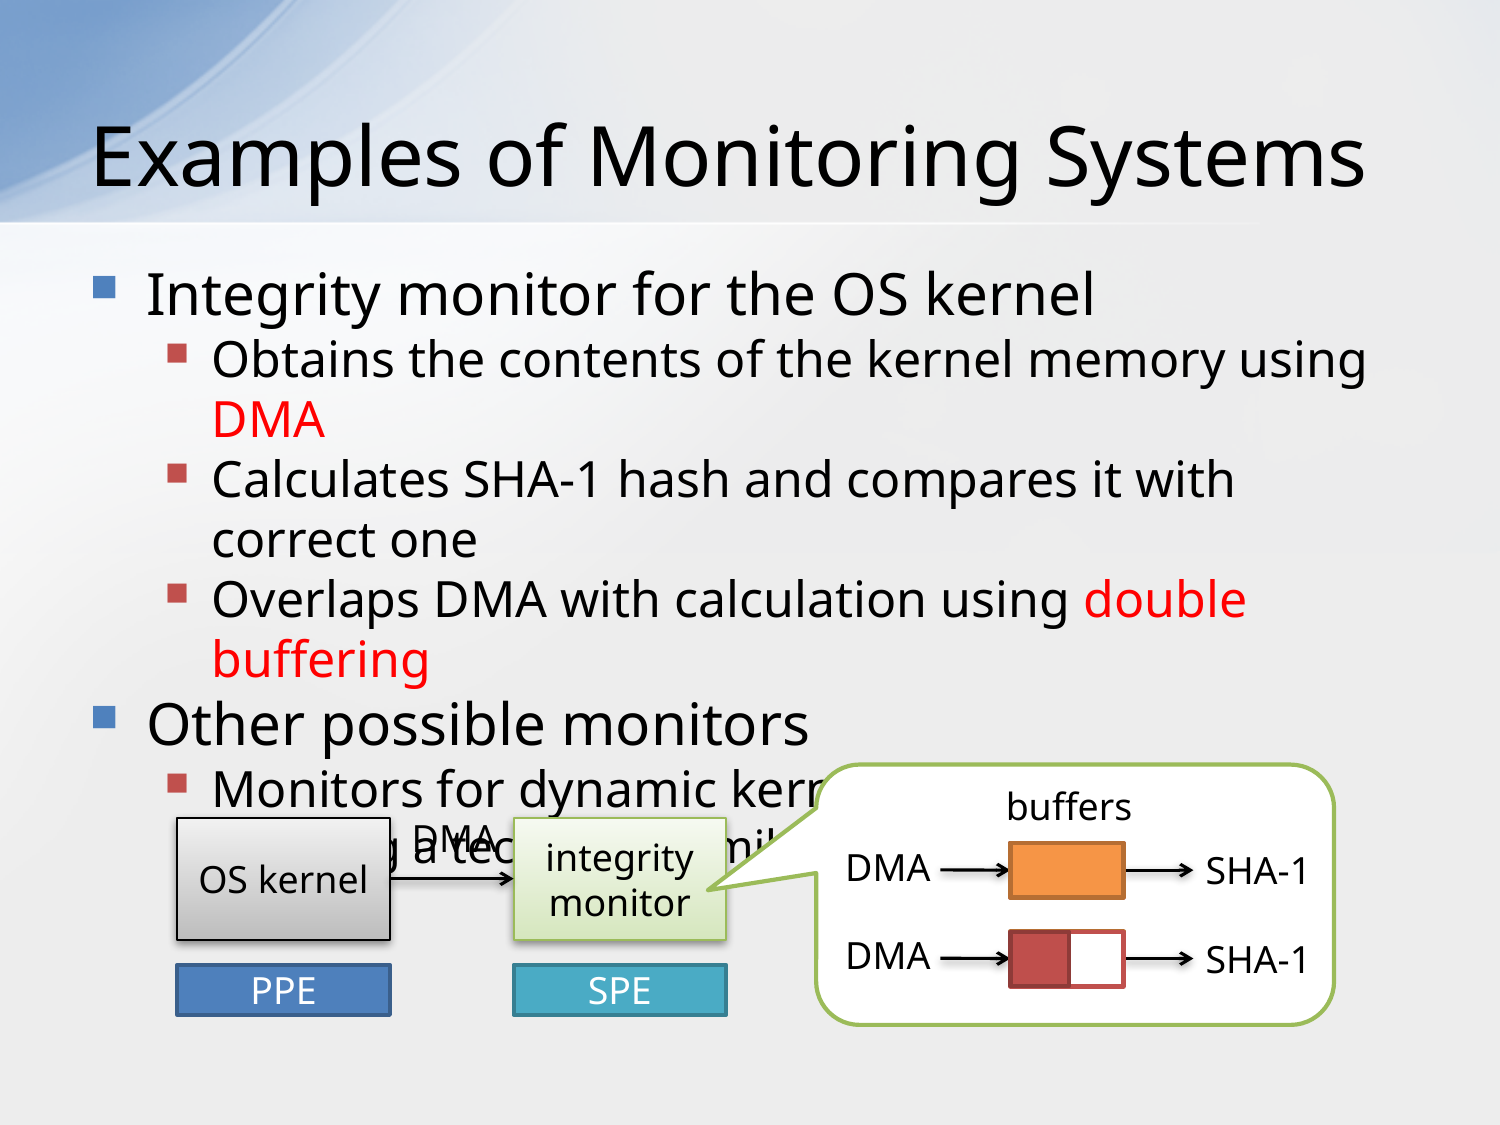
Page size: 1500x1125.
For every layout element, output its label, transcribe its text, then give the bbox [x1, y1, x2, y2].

title Examples of Monitoring Systems [75, 58, 1425, 247]
text_box integrity monitor [513, 817, 727, 941]
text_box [1009, 842, 1119, 898]
text_box OS kernel [176, 817, 391, 941]
list Integrity monitor for the OS kernel Obtains the contents of the kernel memory using DMA Calculates SHA-1 hash and compares it with correct one Overlaps DMA with calculation using double buffering Other possible monitors Monitors for dynamic kernel data Using a technique similar to VM introspection [75, 249, 1425, 1005]
text_box PPE [175, 963, 392, 1017]
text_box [831, 924, 1011, 987]
text_box [705, 762, 1337, 1027]
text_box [831, 836, 1011, 898]
picture [0, 0, 1500, 1125]
text_box SPE [512, 963, 728, 1017]
text_box DMA [396, 807, 512, 868]
text_box buffers [991, 775, 1148, 836]
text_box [1009, 931, 1124, 987]
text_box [1122, 927, 1325, 990]
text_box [1122, 839, 1325, 901]
